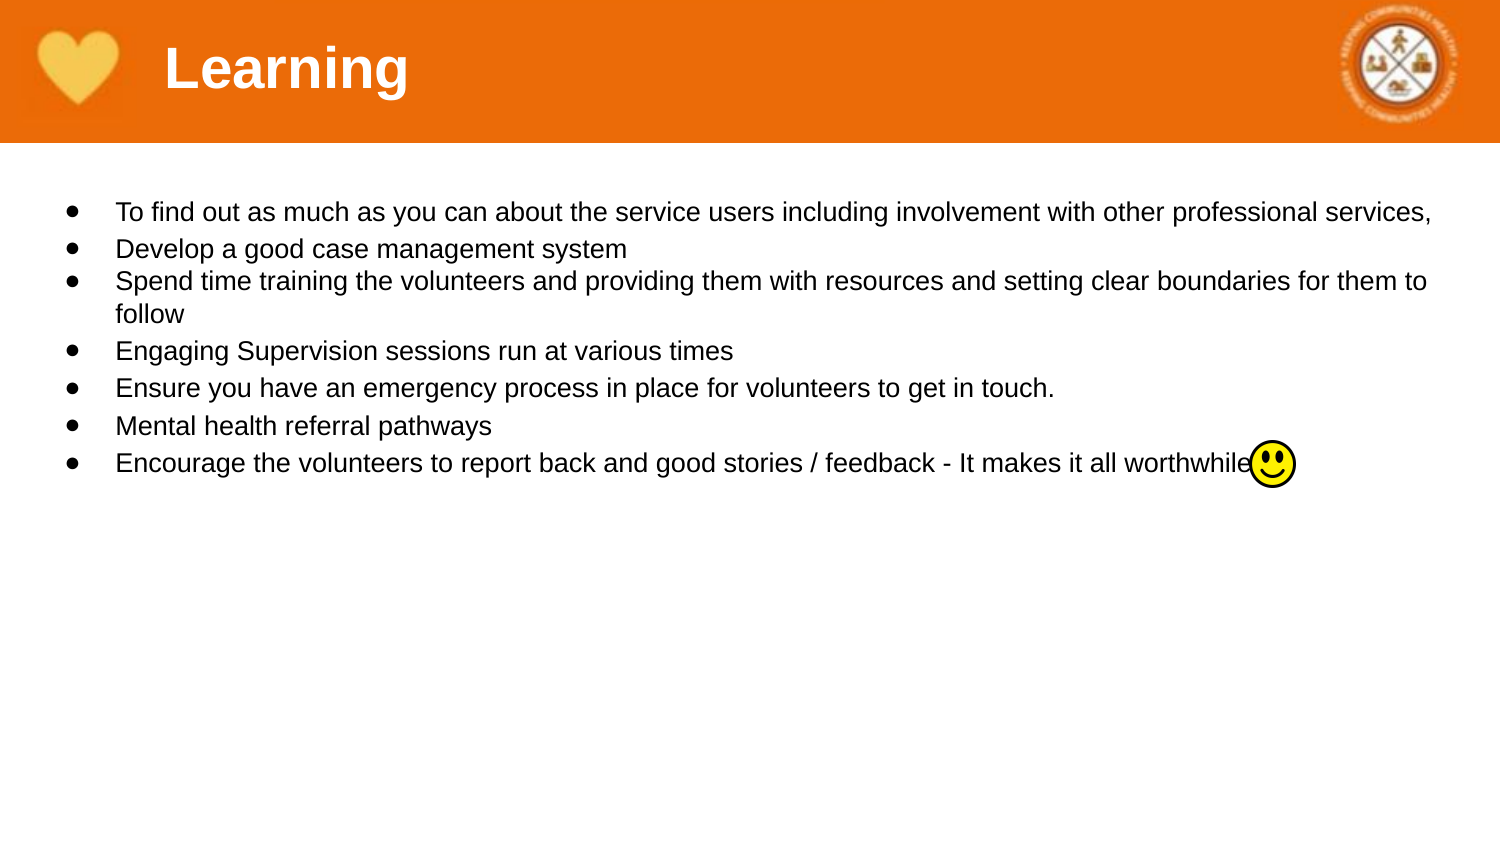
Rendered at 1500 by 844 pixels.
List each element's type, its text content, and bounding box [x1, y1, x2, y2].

picture [0, 0, 1500, 143]
picture [1249, 440, 1297, 488]
list To find out as much as you can about the service users including involvement with other professional services, Develop a good case management system Spend time training the volunteers and providing them with resources and setting clear boundaries for them to follow Engaging Supervision sessions run at various times Ensure you have an emergency process in place for volunteers to get in touch. Mental health referral pathways Encourage the volunteers to report back and good stories / feedback - It makes it all worthwhile [25, 151, 1475, 832]
